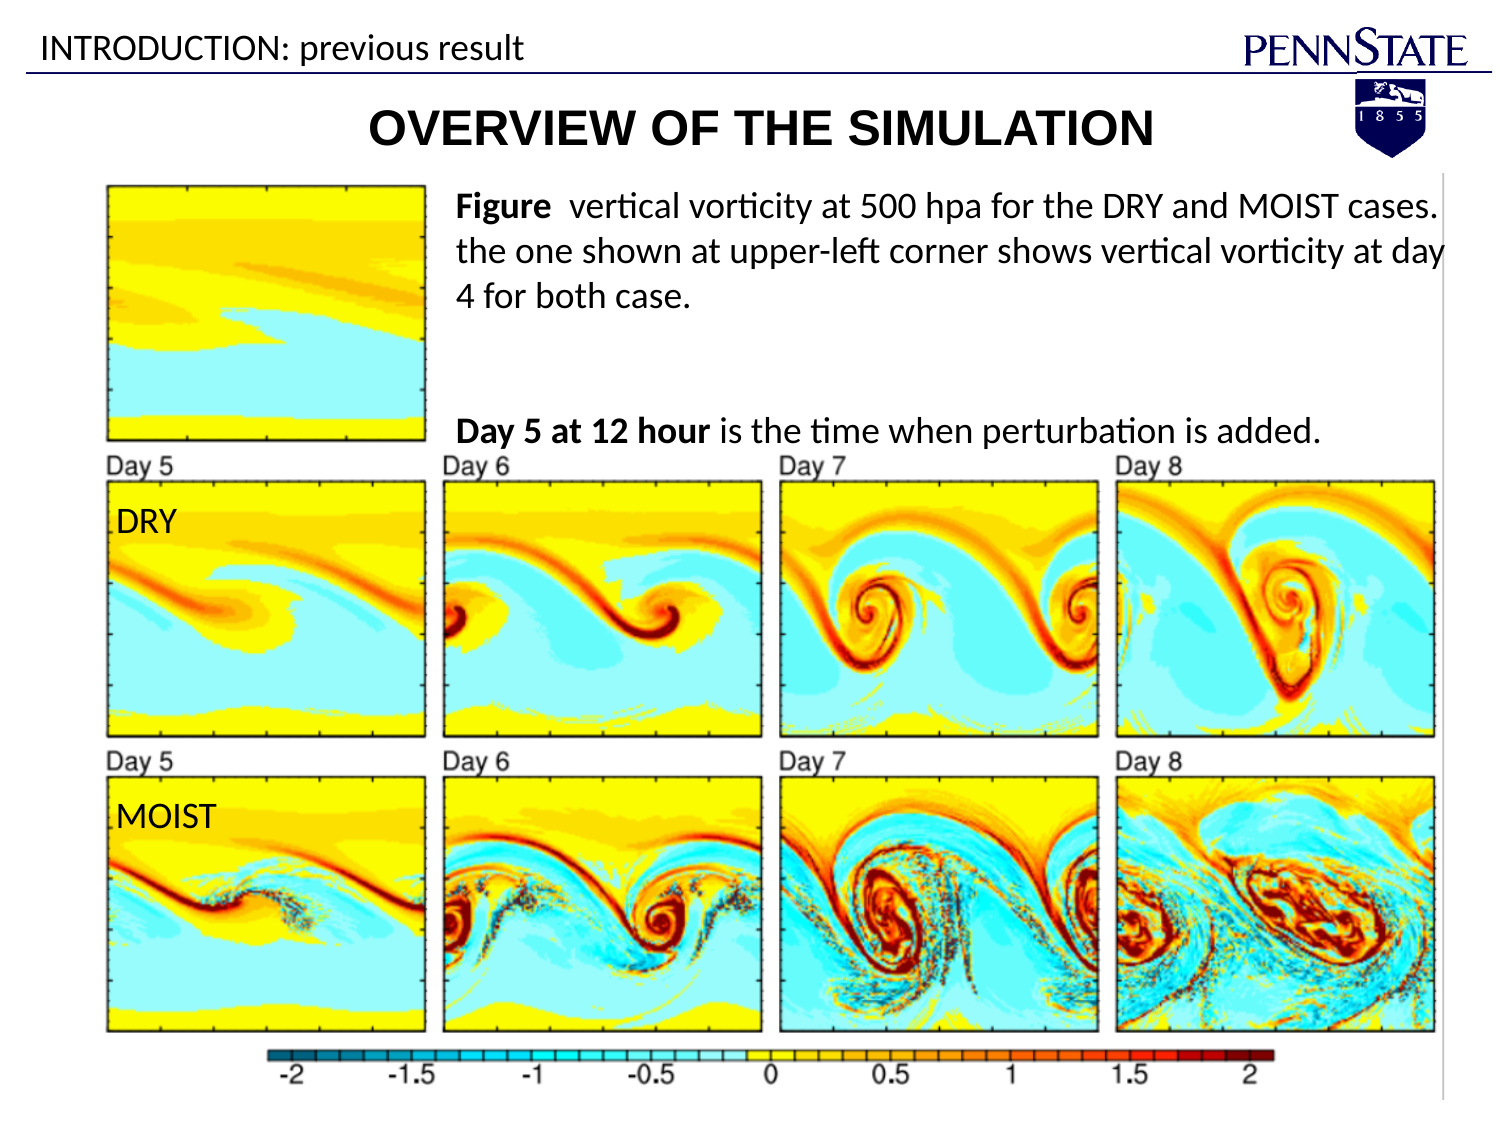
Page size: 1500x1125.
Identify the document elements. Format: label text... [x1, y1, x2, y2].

text_box Figure vertical vorticity at 500 hpa for the DRY and MOIST cases. the one shown at upper-left corner shows vertical vorticity at day 4 for both case. Day 5 at 12 hour is the time when perturbation is added. [1268, 177, 1482, 458]
picture [336, 0, 1264, 1125]
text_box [1268, 4, 1493, 170]
text_box MOIST [100, 783, 233, 844]
text_box DRY [101, 488, 192, 549]
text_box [26, 4, 330, 170]
